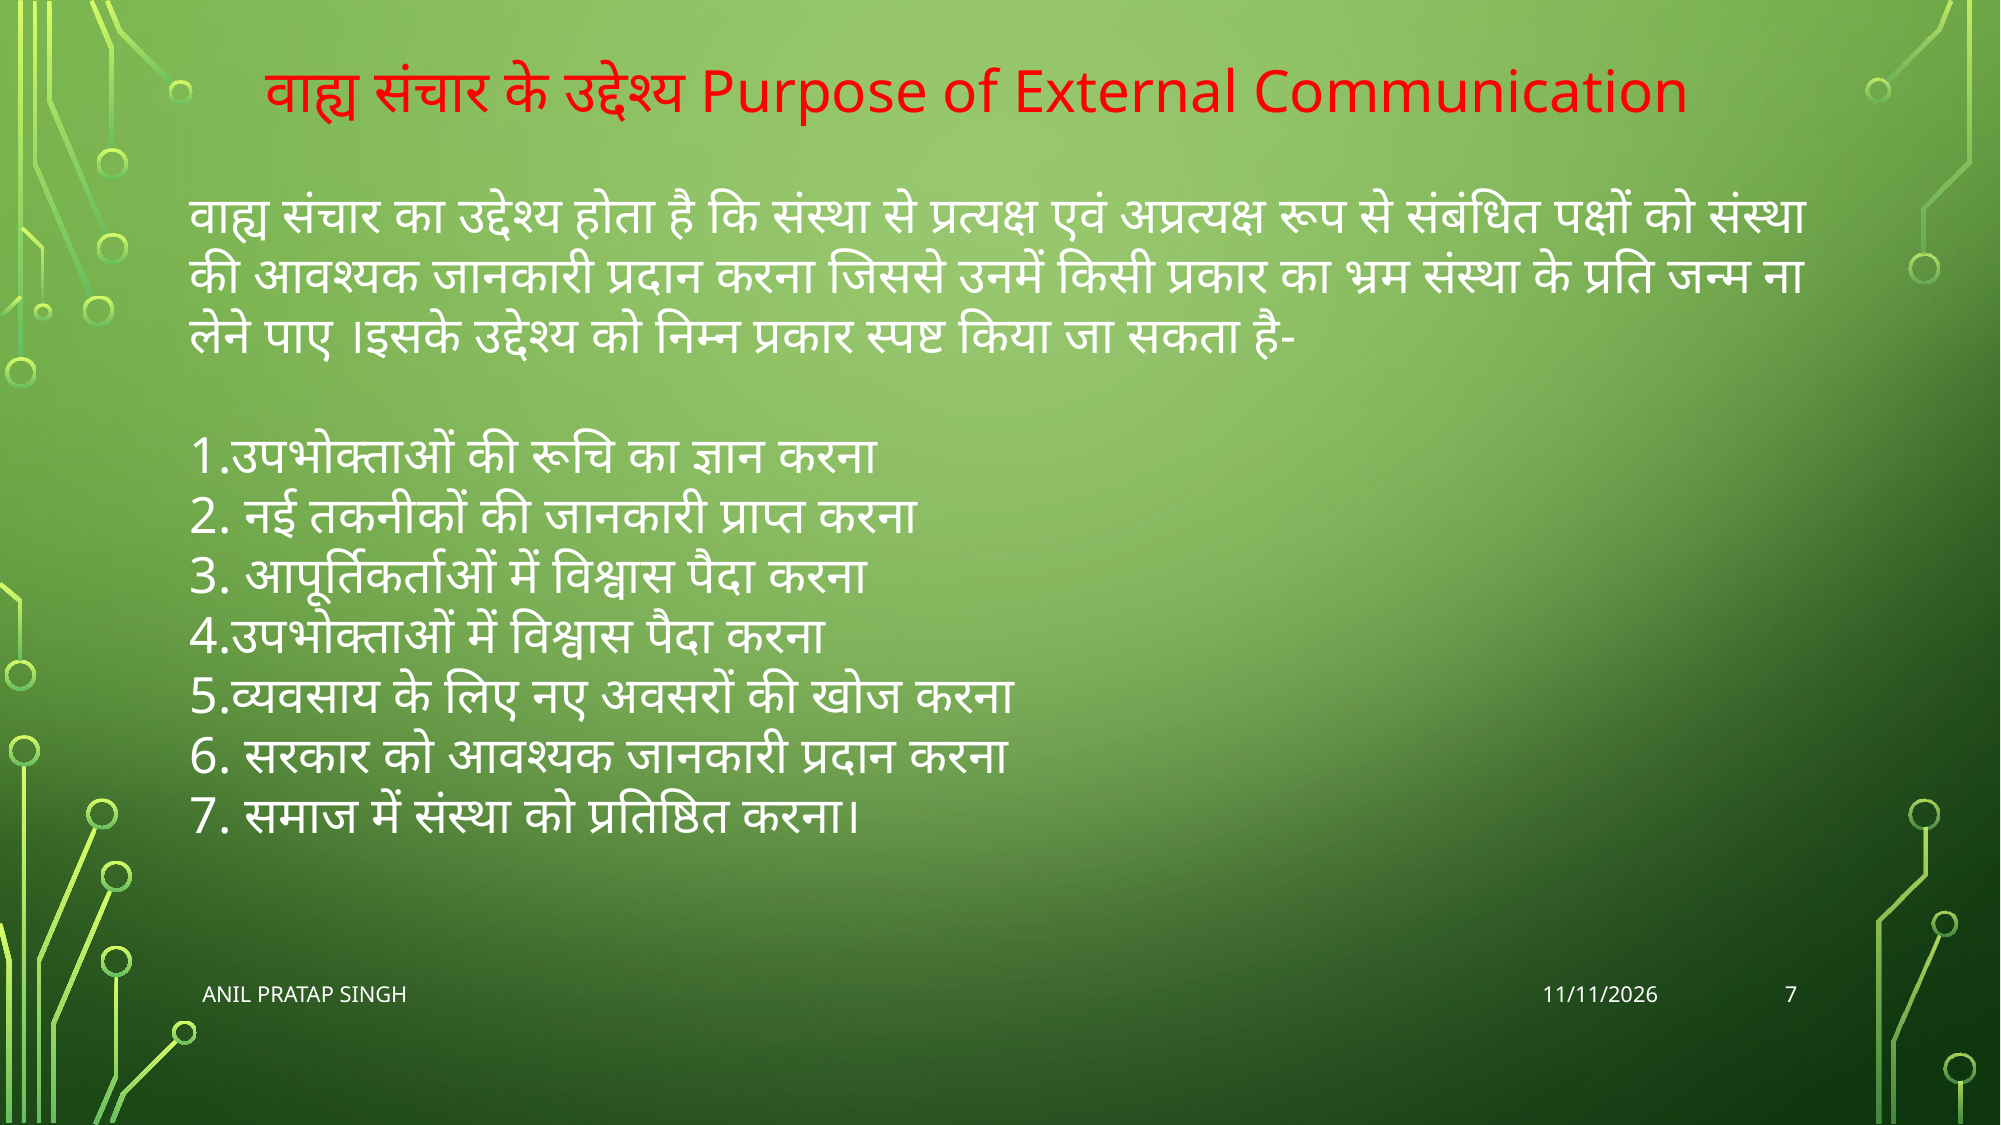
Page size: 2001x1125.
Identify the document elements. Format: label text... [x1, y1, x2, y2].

footer ANIL PRATAP SINGH [187, 965, 1211, 1025]
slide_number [1223, 965, 1674, 1025]
text_box वाह्य संचार के उद्देश्य Purpose of External Communication वाह्य संचार का उद्देश्य होता है कि संस्था से प्रत्यक्ष एवं अप्रत्यक्ष रूप से संबंधित पक्षों को संस्था की आवश्यक जानकारी प्रदान करना जिससे उनमें किसी प्रकार का भ्रम संस्था के प्रति जन्म ना लेने पाए ।इसके उद्देश्य को निम्न प्रकार स्पष्ट किया जा सकता है- 1.उपभोक्ताओं की रूचि का ज्ञान करना 2. नई तकनीकों की जानकारी प्राप्त करना 3. आपूर्तिकर्ताओं में विश्वास पैदा करना 4.उपभोक्ताओं में विश्वास पैदा करना 5.व्यवसाय के लिए नए अवसरों की खोज करना 6. सरकार को आवश्यक जानकारी प्रदान करना 7. समाज में संस्था को प्रतिष्ठित करना। [174, 46, 1866, 851]
slide_number 7 [1685, 965, 1813, 1025]
